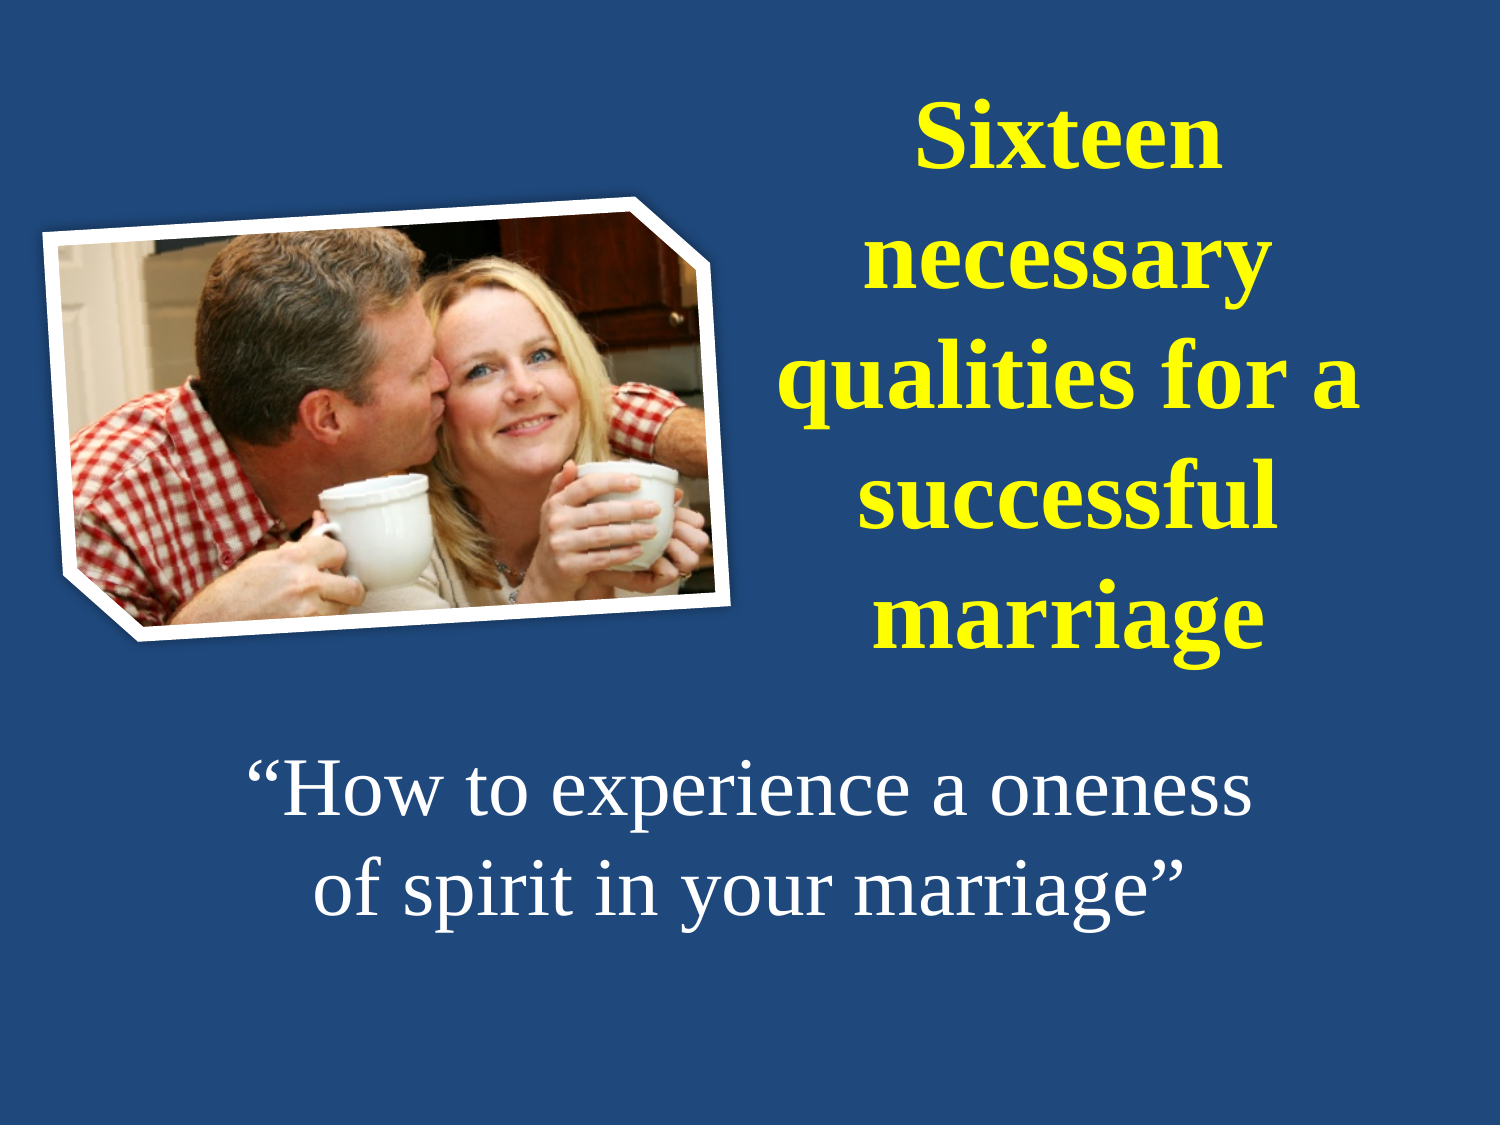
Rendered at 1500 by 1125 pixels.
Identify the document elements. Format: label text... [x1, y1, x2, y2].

title Sixteen necessary qualities for a successful marriage [712, 37, 1425, 700]
subtitle “How to experience a oneness of spirit in your marriage” [225, 725, 1275, 1125]
picture [58, 212, 715, 626]
